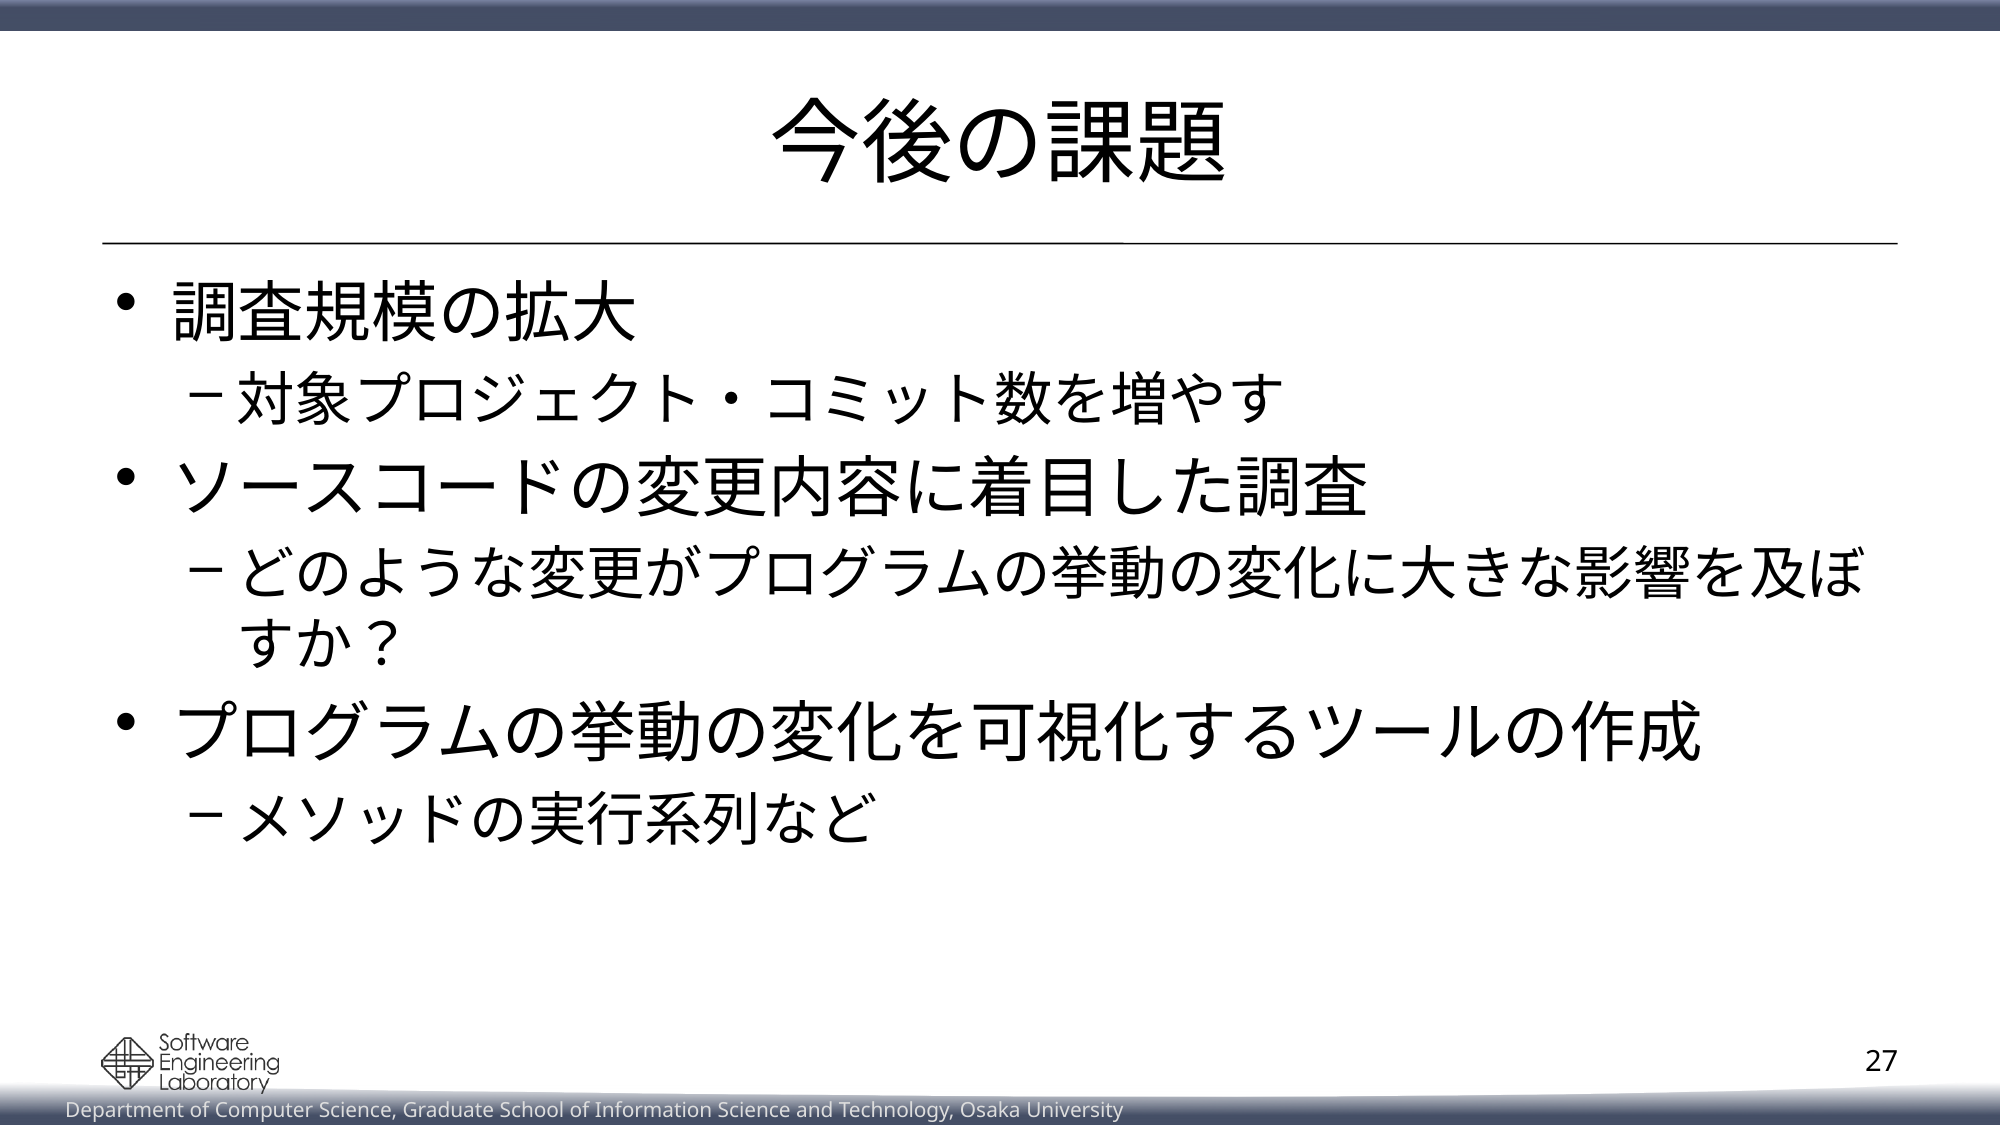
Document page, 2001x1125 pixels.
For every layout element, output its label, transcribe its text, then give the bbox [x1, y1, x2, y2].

slide_number 27 [1661, 1034, 1914, 1083]
title 今後の課題 [99, 44, 1898, 233]
list 調査規模の拡大 対象プロジェクト・コミット数を増やす ソースコードの変更内容に着目した調査 どのような変更がプログラムの挙動の変化に大きな影響を及ぼすか？ プログラムの挙動の変化を可視化するツールの作成 メソッドの実行系列など [99, 262, 1901, 1006]
picture [0, 0, 2000, 31]
picture [0, 1033, 2000, 1125]
